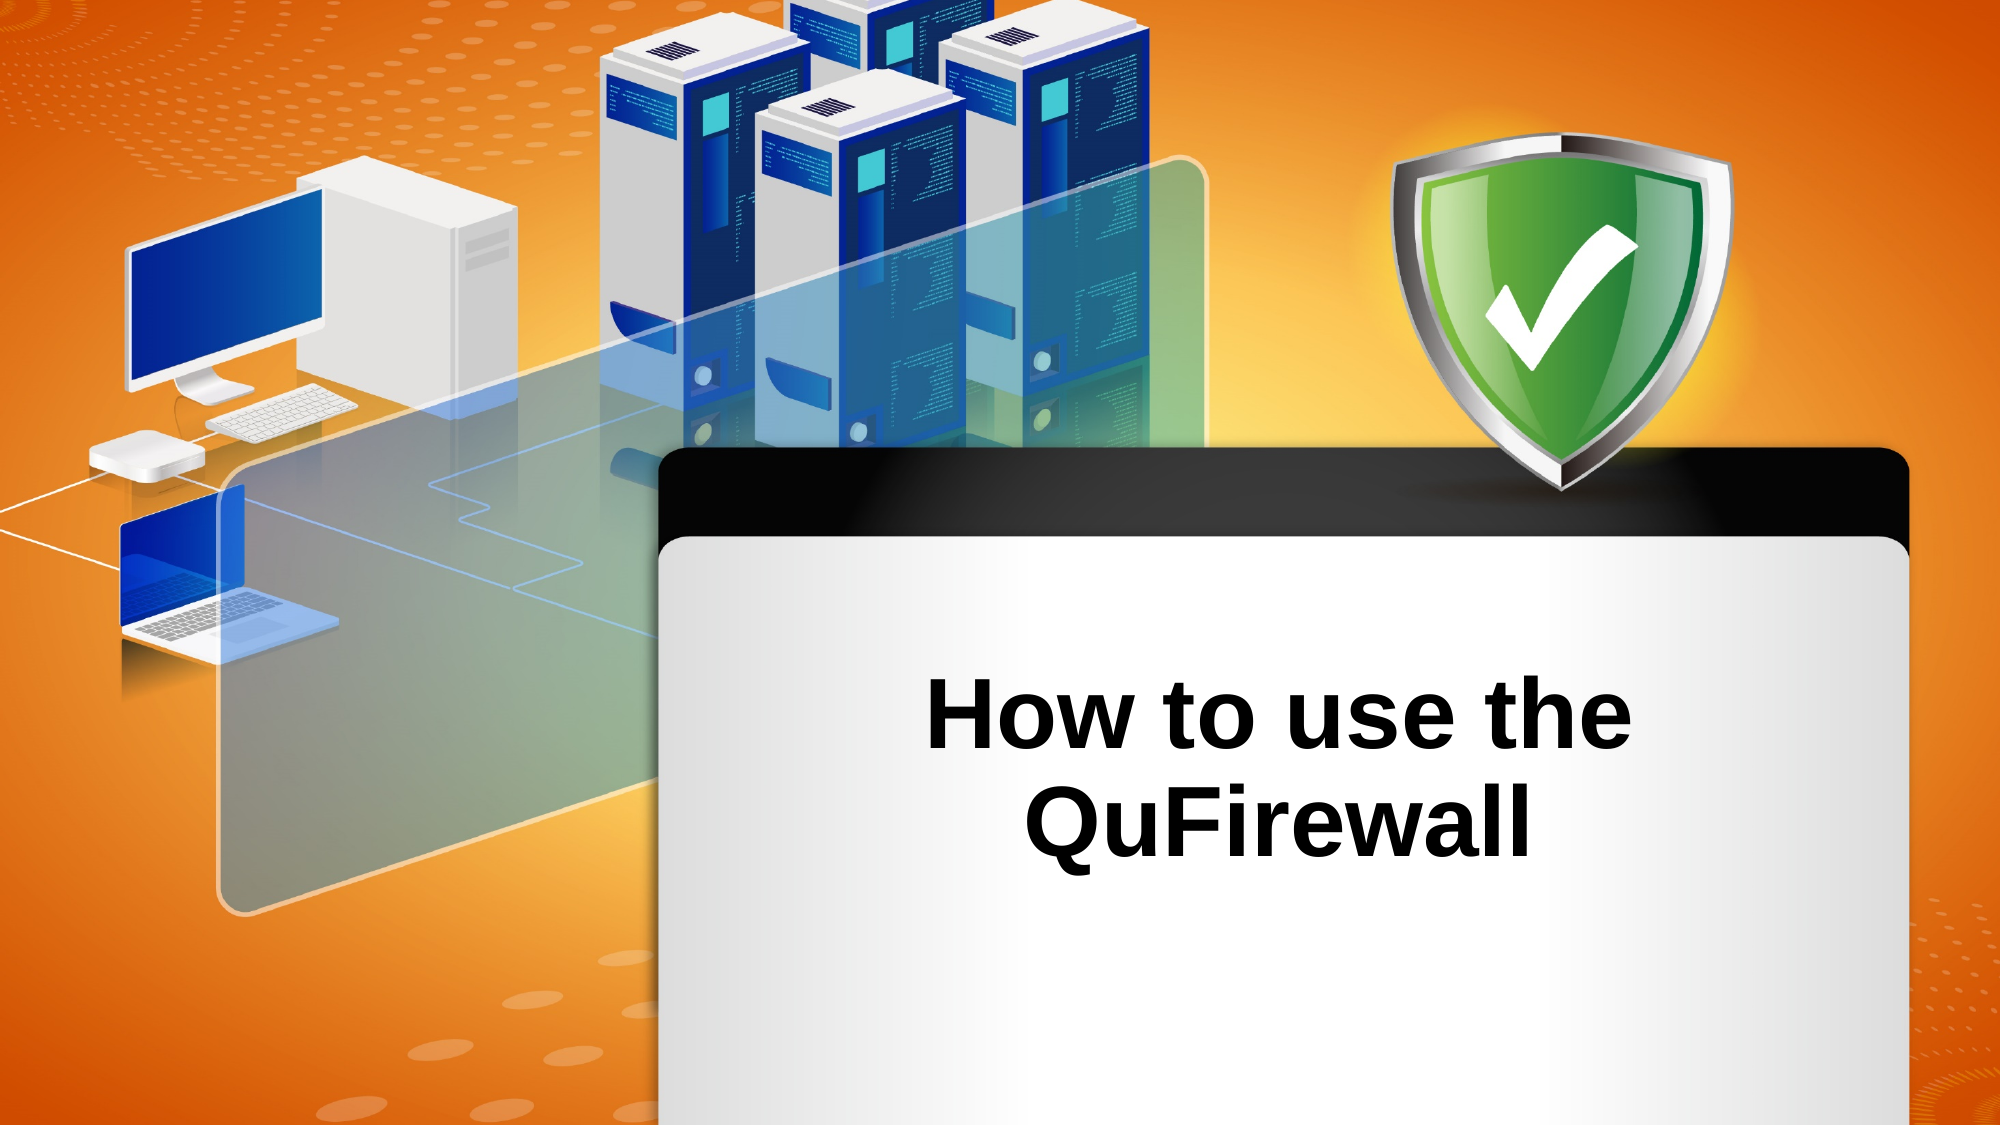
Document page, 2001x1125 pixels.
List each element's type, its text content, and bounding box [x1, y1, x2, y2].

picture [0, 0, 2000, 1125]
title How to use the QuFirewall [696, 535, 1863, 1006]
